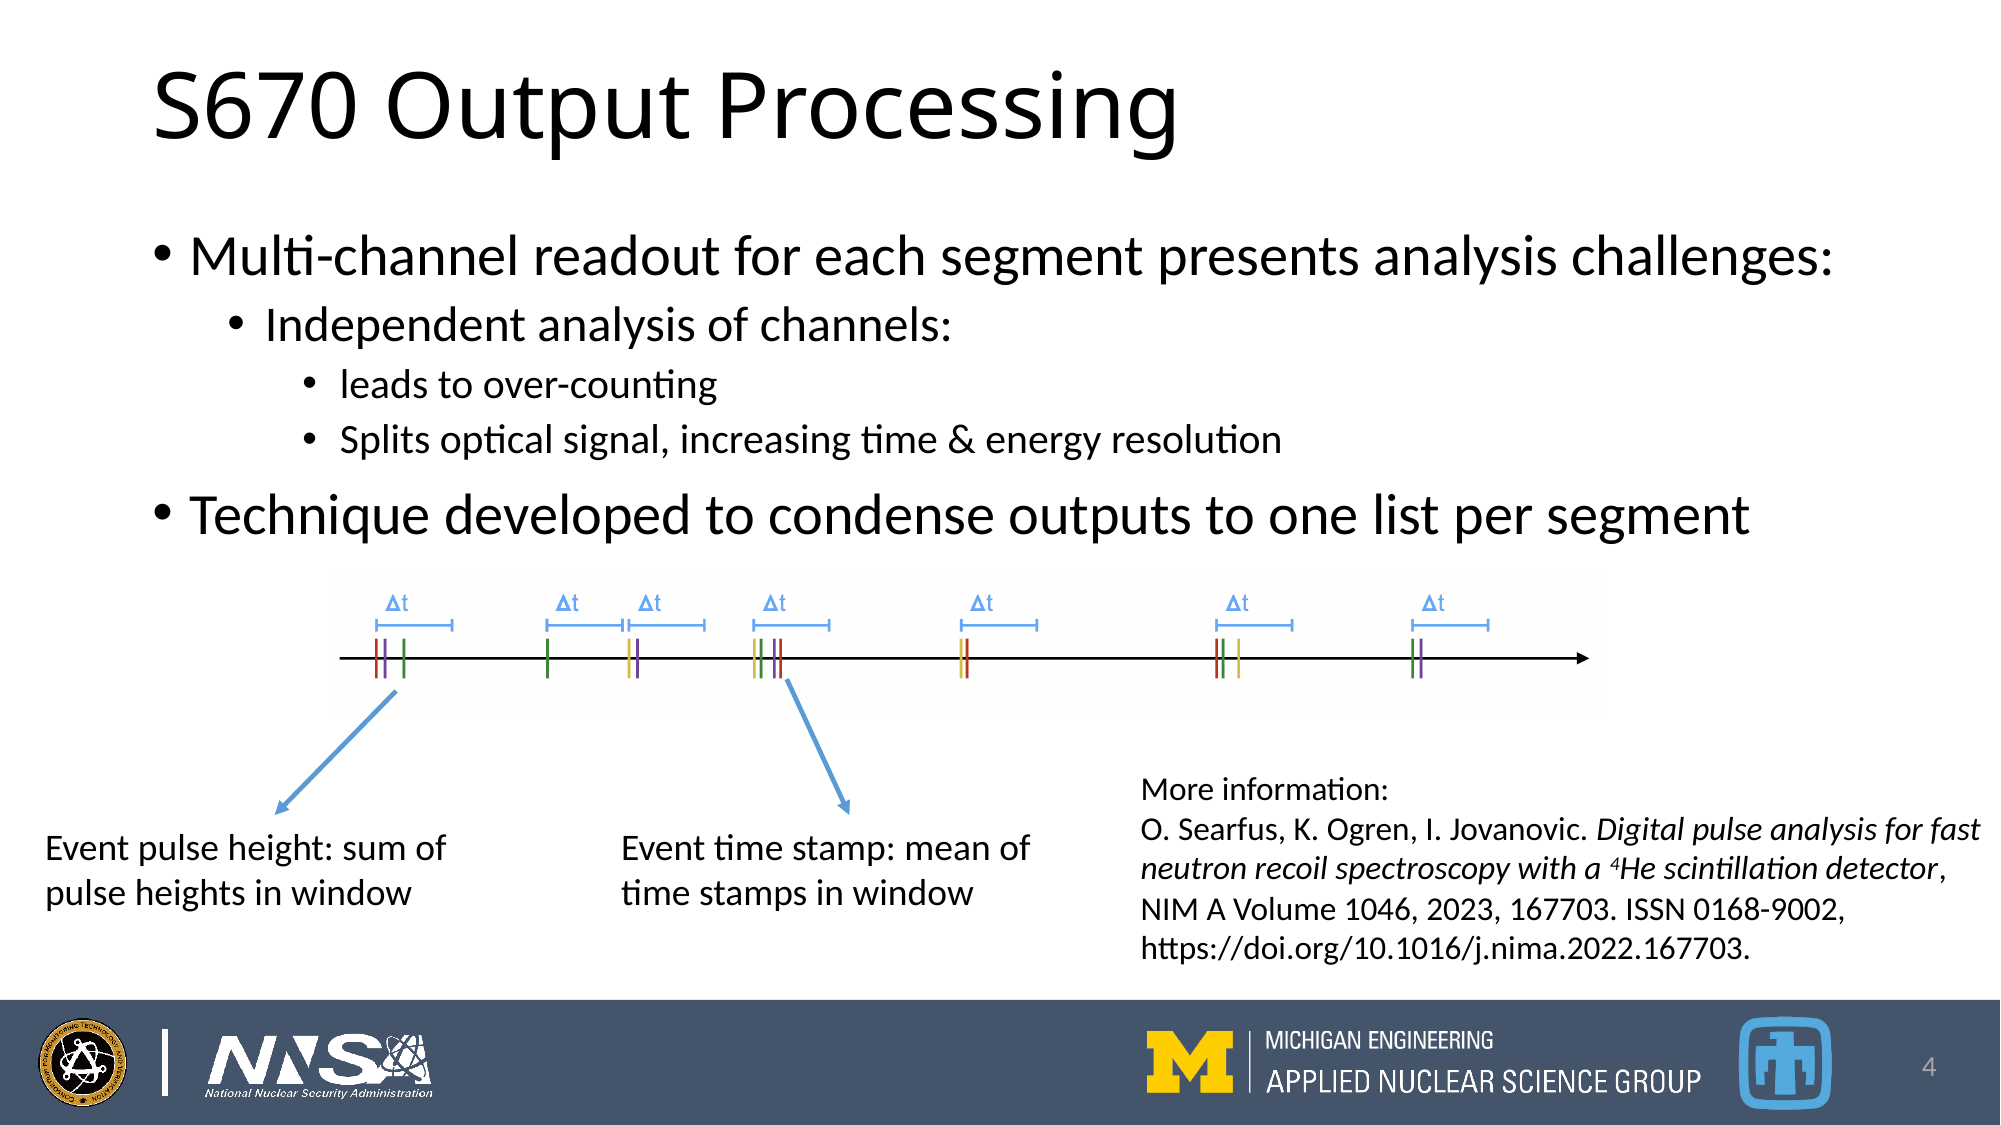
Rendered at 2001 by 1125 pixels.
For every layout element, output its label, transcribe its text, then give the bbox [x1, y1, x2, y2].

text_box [786, 679, 850, 815]
picture [1734, 1013, 1835, 1114]
text_box Event pulse height: sum of pulse heights in window [30, 815, 474, 920]
list Multi-channel readout for each segment presents analysis challenges: Independent analysis of channels: leads to over-counting Splits optical signal, increasing time & energy resolution Technique developed to condense outputs to one list per segment [137, 217, 1863, 582]
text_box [274, 690, 397, 816]
picture [194, 1014, 443, 1110]
picture [1147, 1031, 1729, 1093]
text_box Event time stamp: mean of time stamps in window [606, 815, 1050, 920]
picture [330, 568, 1606, 718]
title S670 Output Processing [137, 0, 2000, 218]
text_box More information: O. Searfus, K. Ogren, I. Jovanovic. Digital pulse analysis for fast neutron recoil spectroscopy with a 4He scintillation detector, NIM A Volume 1046, 2023, 167703. ISSN 0168-9002, https://doi.org/10.1016/j.nima.2022.167703. [1125, 759, 2000, 974]
picture [38, 1018, 127, 1107]
